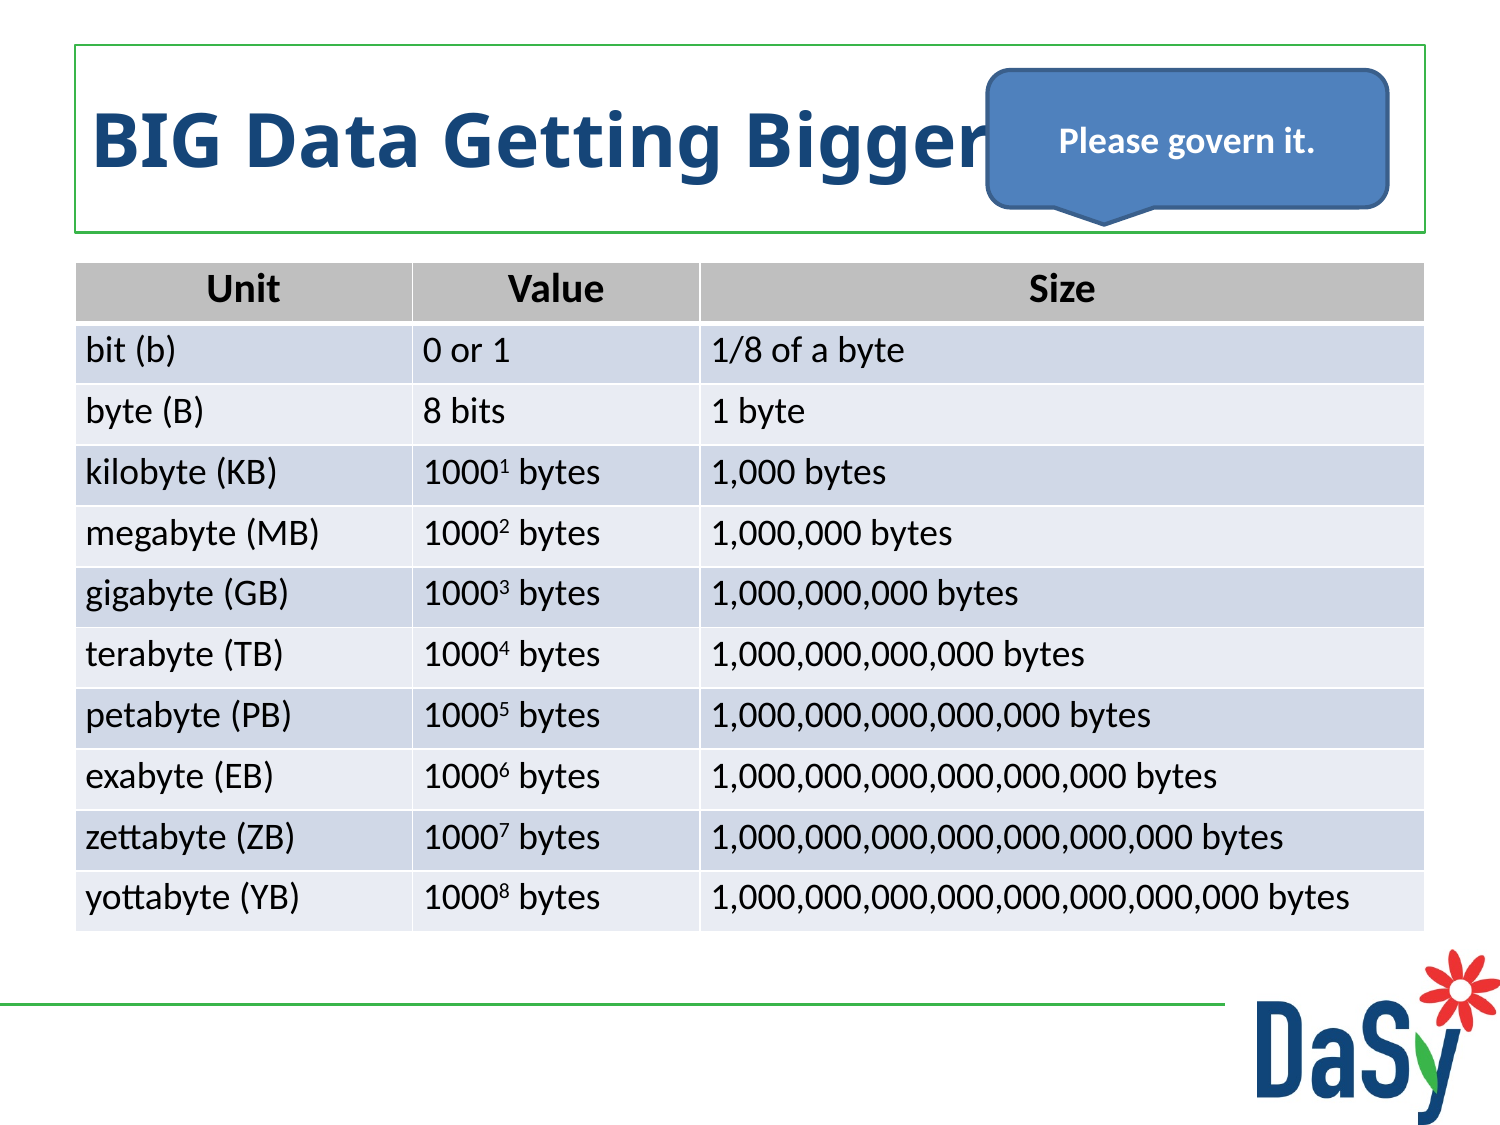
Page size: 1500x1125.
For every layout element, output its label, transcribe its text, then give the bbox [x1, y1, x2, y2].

table_cell 10008 bytes [413, 872, 699, 931]
table_cell yottabyte (YB) [76, 872, 412, 931]
title BIG Data Getting Bigger [74, 44, 1426, 234]
table_header Unit [76, 263, 412, 321]
table_cell 10002 bytes [413, 507, 699, 566]
table_cell 1,000,000,000,000,000,000,000 bytes [701, 811, 1424, 870]
table_cell 1,000,000,000,000 bytes [701, 628, 1424, 687]
table_cell 10006 bytes [413, 750, 699, 809]
table_cell 8 bits [413, 385, 699, 444]
table_cell 0 or 1 [413, 326, 699, 383]
table_cell 1,000 bytes [701, 446, 1424, 505]
table_cell 1 byte [701, 385, 1424, 444]
table_cell 1,000,000,000 bytes [701, 568, 1424, 627]
table_cell 10005 bytes [413, 689, 699, 748]
table_cell byte (B) [76, 385, 412, 444]
picture [1257, 949, 1500, 1125]
table_cell 10007 bytes [413, 811, 699, 870]
table_cell 1,000,000 bytes [701, 507, 1424, 566]
table_cell kilobyte (KB) [76, 446, 412, 505]
table_cell 10003 bytes [413, 568, 699, 627]
table_cell gigabyte (GB) [76, 568, 412, 627]
table_cell megabyte (MB) [76, 507, 412, 566]
table_header Value [413, 263, 699, 321]
text_box Please govern it. [985, 67, 1390, 227]
table_cell 1/8 of a byte [701, 326, 1424, 383]
table_cell bit (b) [76, 326, 412, 383]
table_cell exabyte (EB) [76, 750, 412, 809]
table_cell terabyte (TB) [76, 628, 412, 687]
table_cell 1,000,000,000,000,000,000 bytes [701, 750, 1424, 809]
table_cell 10001 bytes [413, 446, 699, 505]
table_header Size [701, 263, 1424, 321]
table_cell 1,000,000,000,000,000,000,000,000 bytes [701, 872, 1424, 931]
table_cell 1,000,000,000,000,000 bytes [701, 689, 1424, 748]
table_cell zettabyte (ZB) [76, 811, 412, 870]
table_cell 10004 bytes [413, 628, 699, 687]
table_cell petabyte (PB) [76, 689, 412, 748]
